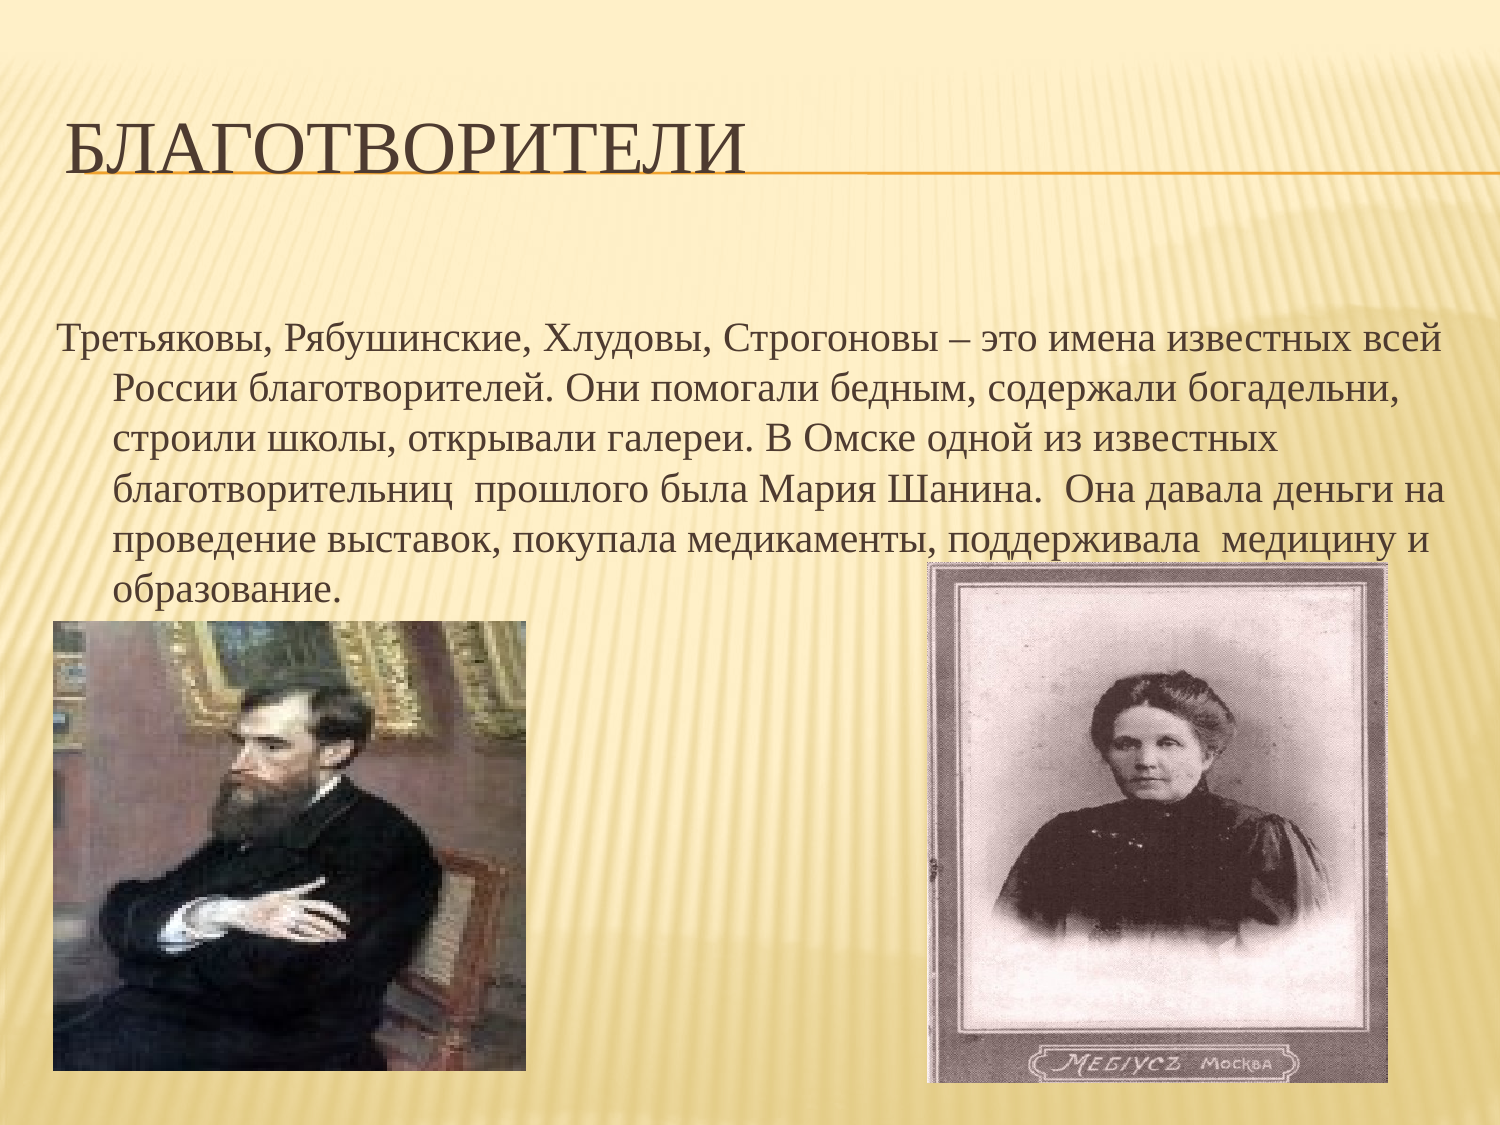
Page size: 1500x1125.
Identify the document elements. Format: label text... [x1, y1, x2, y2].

title Благотворители [50, 75, 1475, 213]
picture [52, 621, 526, 1071]
picture [926, 562, 1389, 1083]
list Третьяковы, Рябушинские, Хлудовы, Строгоновы – это имена известных всей России благотворителей. Они помогали бедным, содержали богадельни, строили школы, открывали галереи. В Омске одной из известных благотворительниц прошлого была Мария Шанина. Она давала деньги на проведение выставок, покупала медикаменты, поддерживала медицину и образование. [41, 302, 1467, 1046]
